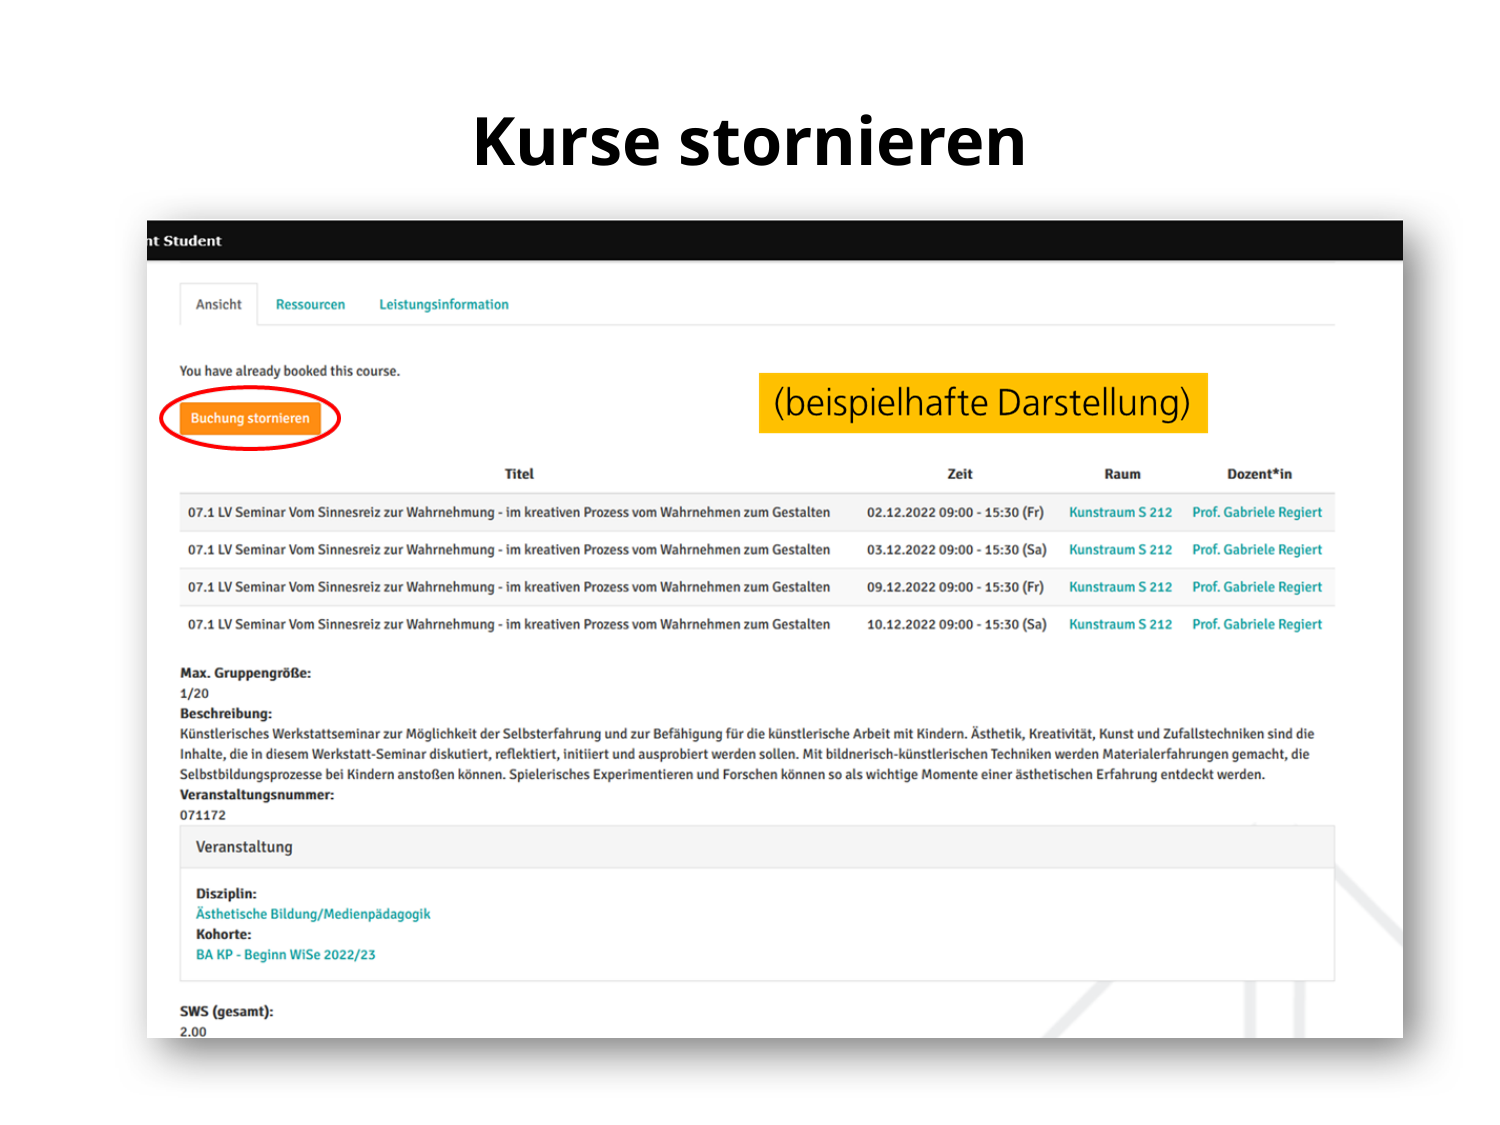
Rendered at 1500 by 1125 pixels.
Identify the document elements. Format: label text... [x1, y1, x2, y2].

picture [749, 367, 1215, 449]
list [147, 219, 1404, 1038]
picture [159, 385, 341, 451]
title Kurse stornieren [75, 45, 1425, 233]
